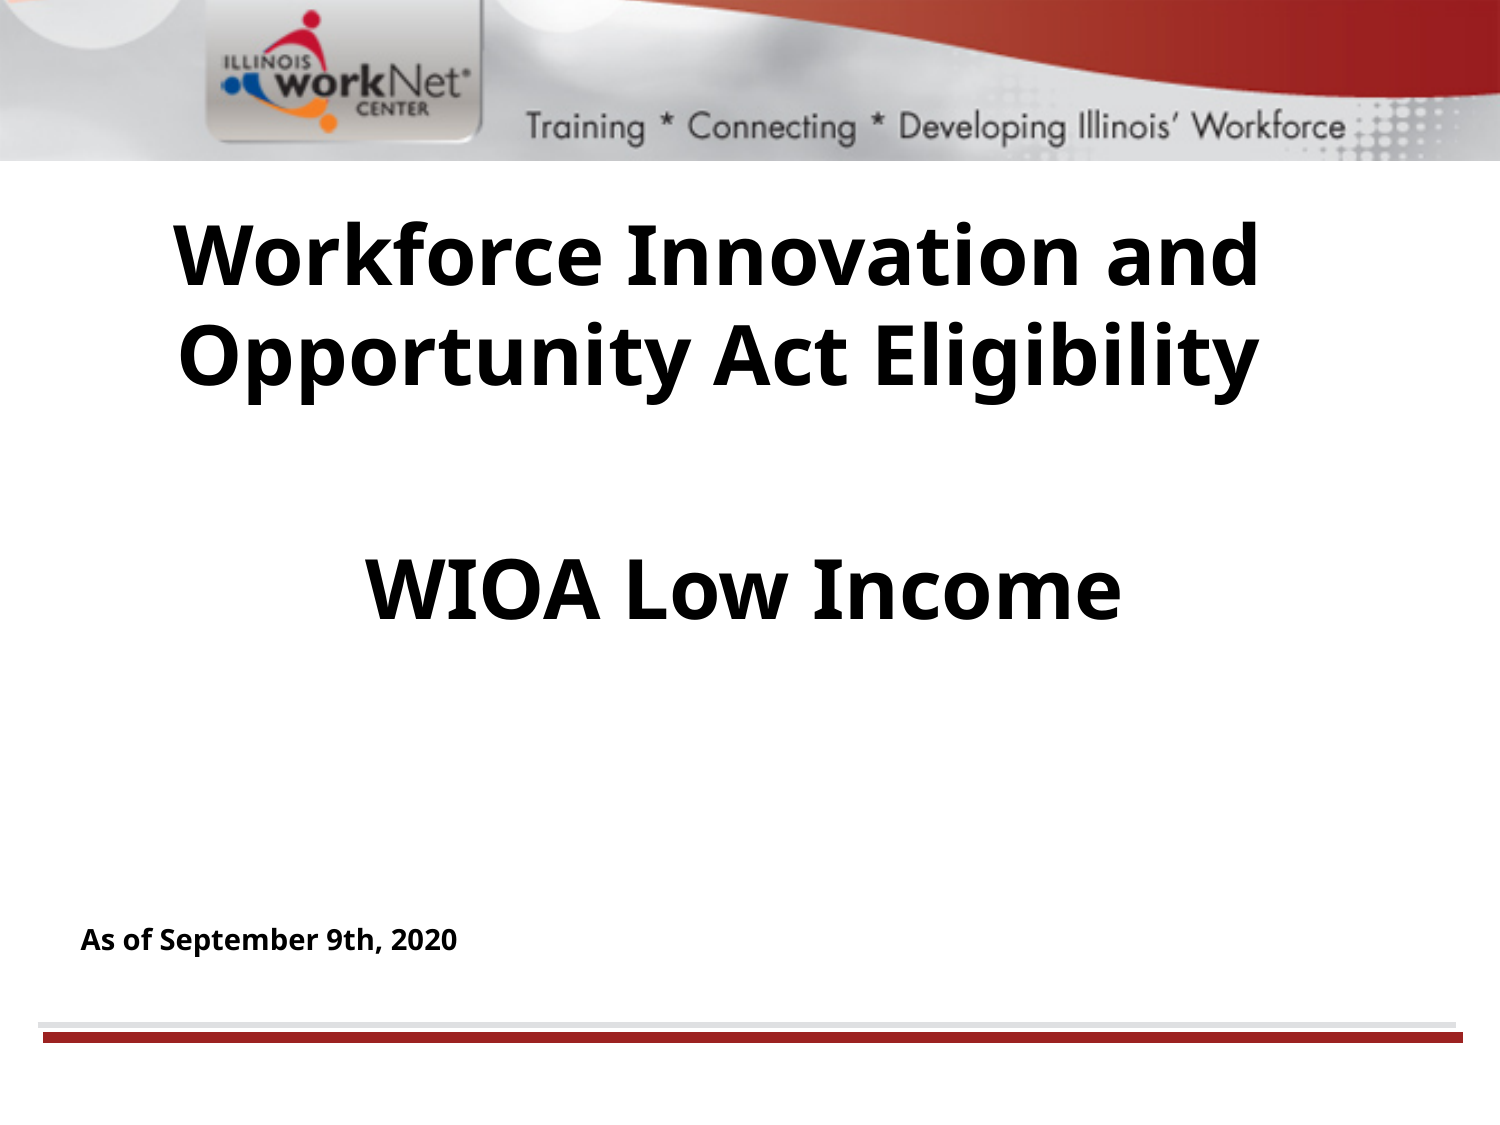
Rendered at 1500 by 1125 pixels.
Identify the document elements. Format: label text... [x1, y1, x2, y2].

text_box Workforce Innovation and Opportunity Act Eligibility [112, 194, 1325, 410]
text_box [82, 287, 1421, 411]
list WIOA Low Income As of September 9th, 2020 [0, 411, 1425, 1005]
picture [0, 0, 1500, 161]
